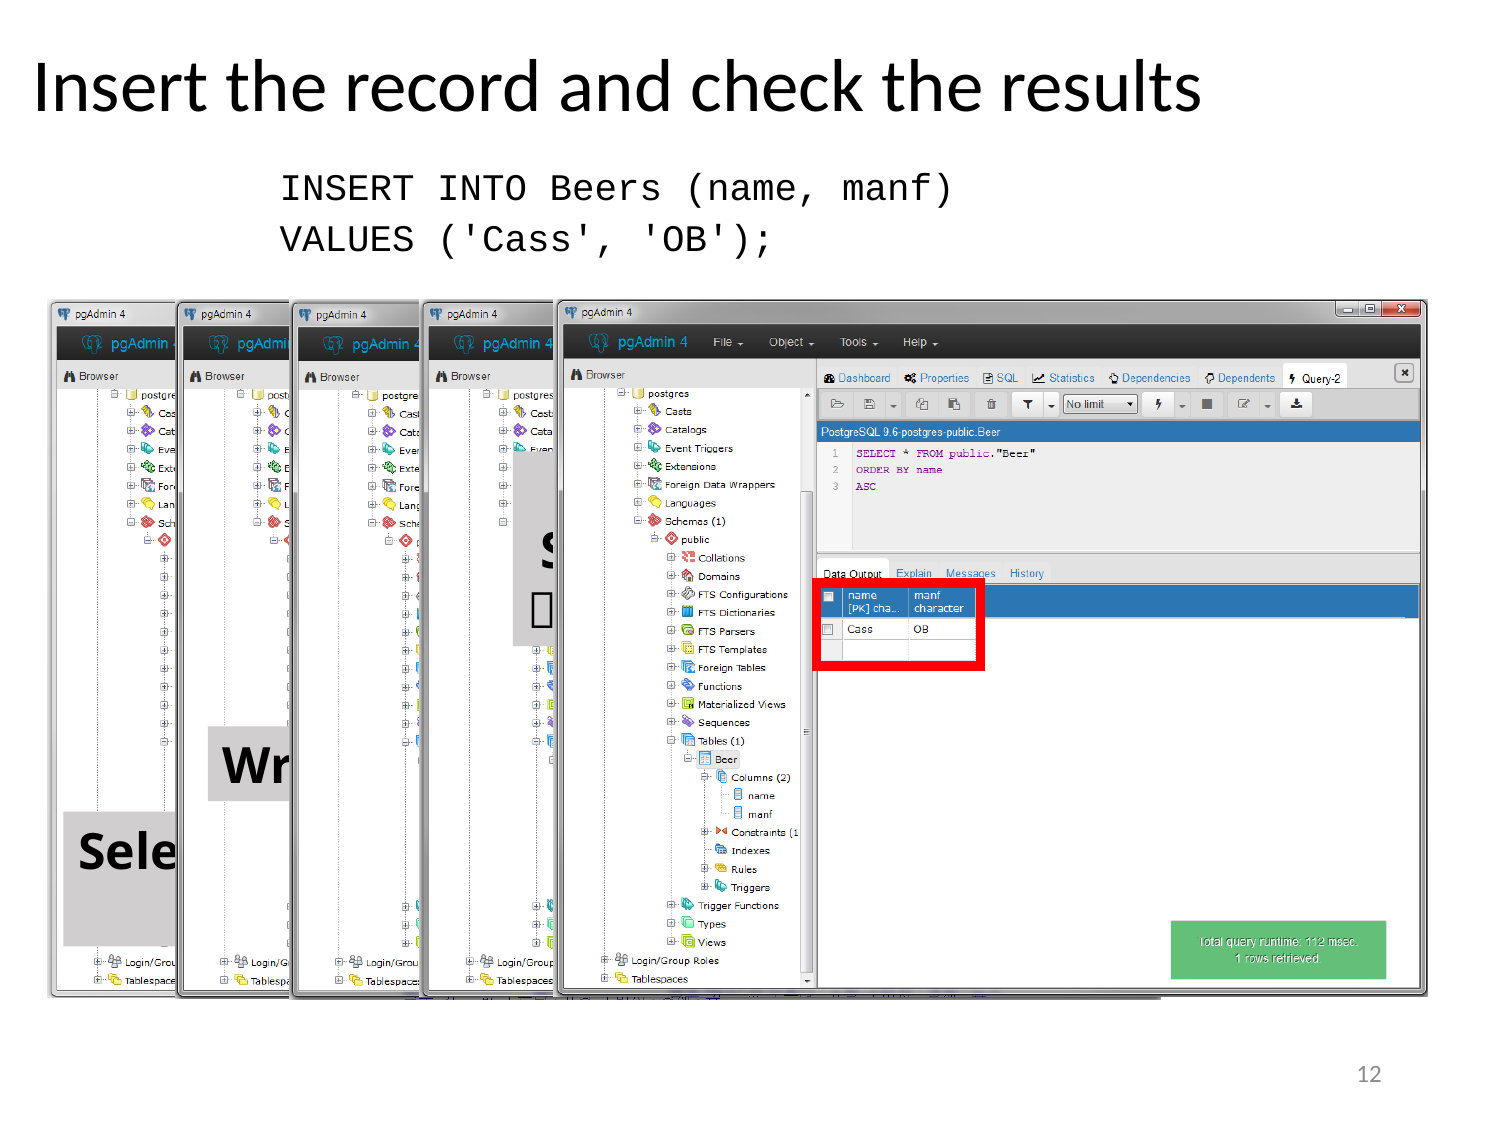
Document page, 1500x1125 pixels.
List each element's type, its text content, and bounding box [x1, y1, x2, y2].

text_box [175, 299, 289, 999]
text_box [419, 299, 553, 997]
picture [553, 299, 1428, 997]
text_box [47, 299, 175, 998]
title Insert the record and check the results [17, 12, 1483, 161]
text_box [289, 299, 1161, 1001]
slide_number 12 [1059, 1042, 1397, 1103]
list INSERT INTO Beers (name, manf) VALUES ('Cass', 'OB'); [114, 160, 1409, 299]
